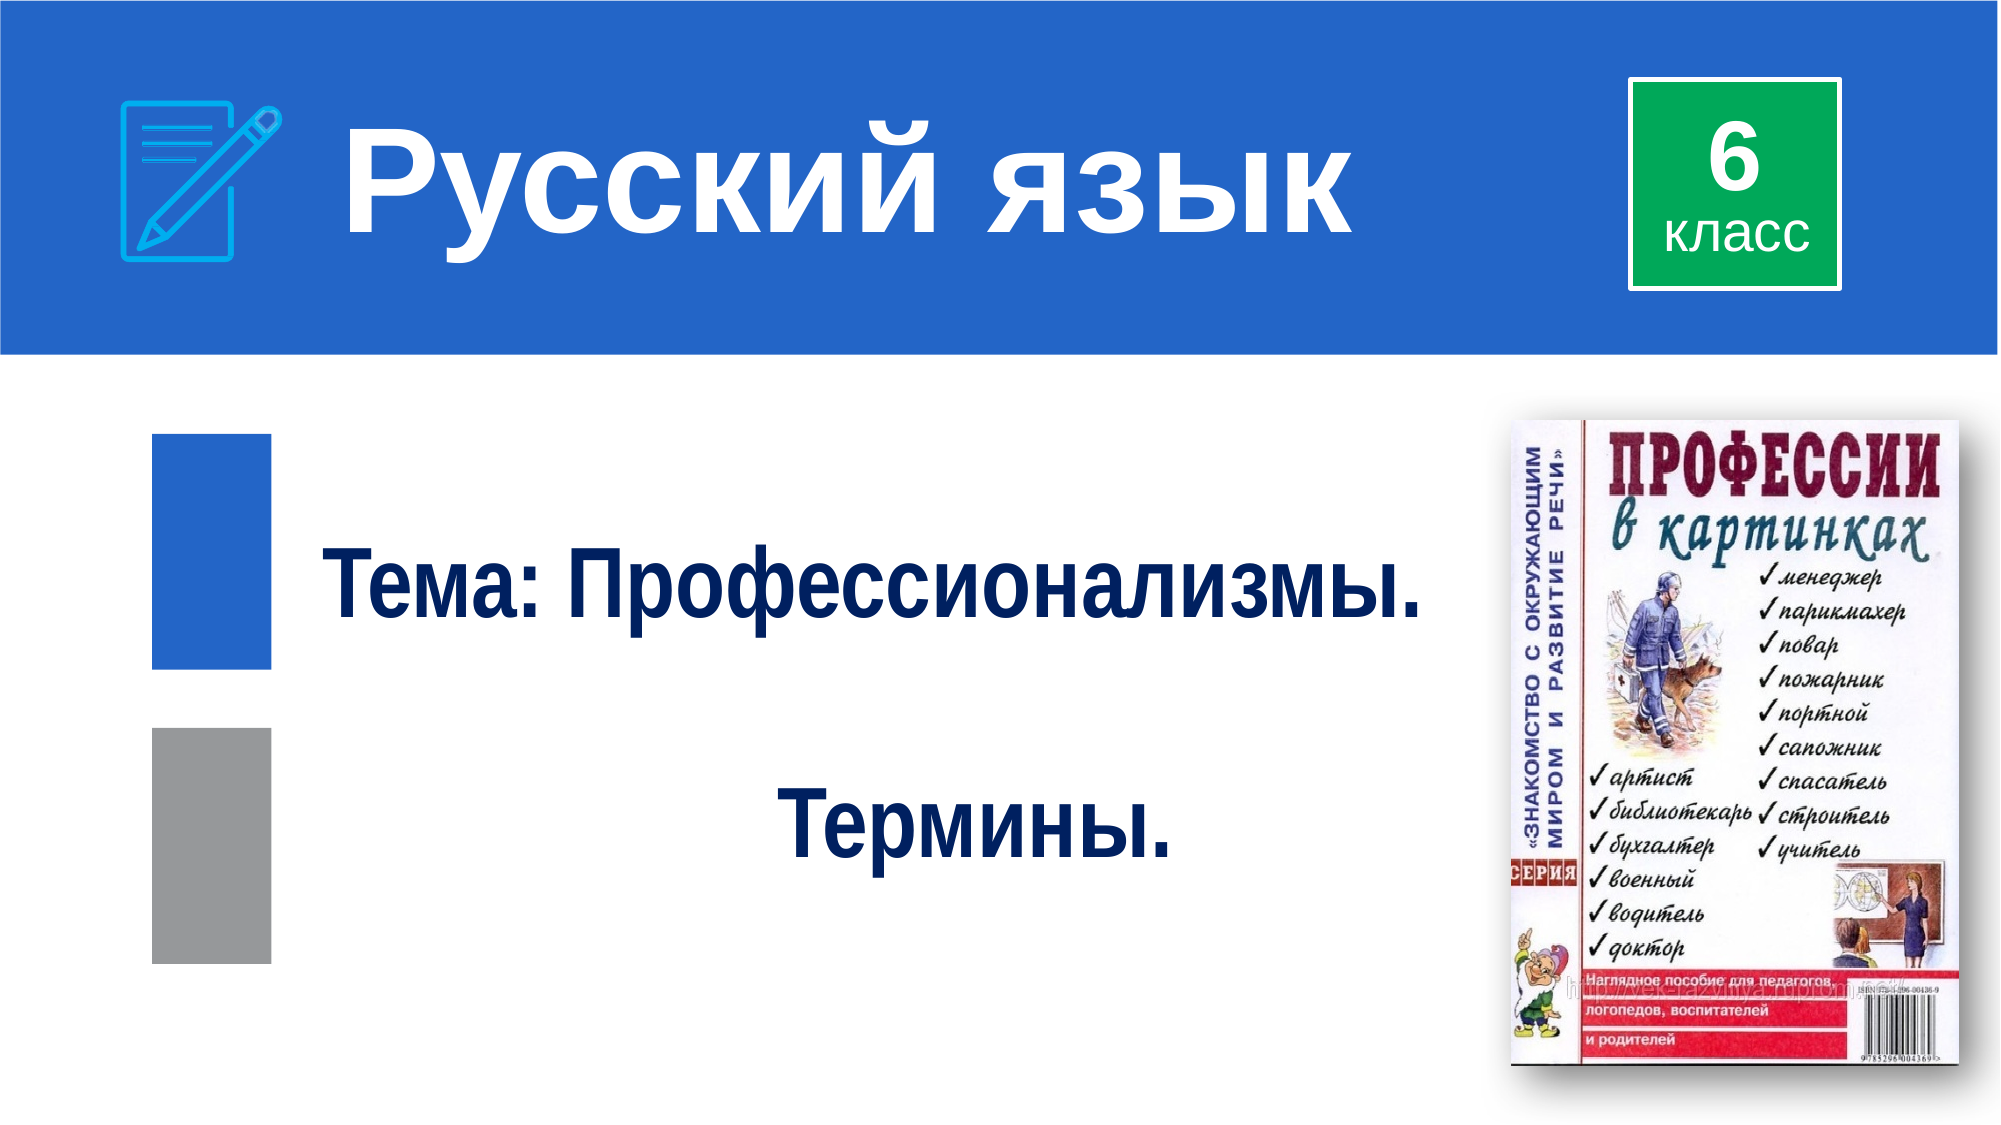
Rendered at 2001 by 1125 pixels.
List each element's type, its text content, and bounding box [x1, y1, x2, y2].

text_box 6 [1707, 86, 1768, 189]
text_box Тема: Профессионализмы. Термины. [319, 506, 1458, 946]
text_box [142, 141, 213, 147]
text_box [0, 0, 1998, 355]
text_box класс [1663, 189, 1815, 263]
text_box [142, 125, 213, 131]
text_box [142, 157, 197, 163]
text_box [152, 727, 272, 964]
text_box [136, 105, 283, 251]
text_box [152, 433, 272, 670]
picture [1511, 420, 1960, 1066]
text_box [1630, 79, 1840, 289]
text_box Русский язык [336, 77, 1364, 263]
text_box [120, 100, 234, 262]
